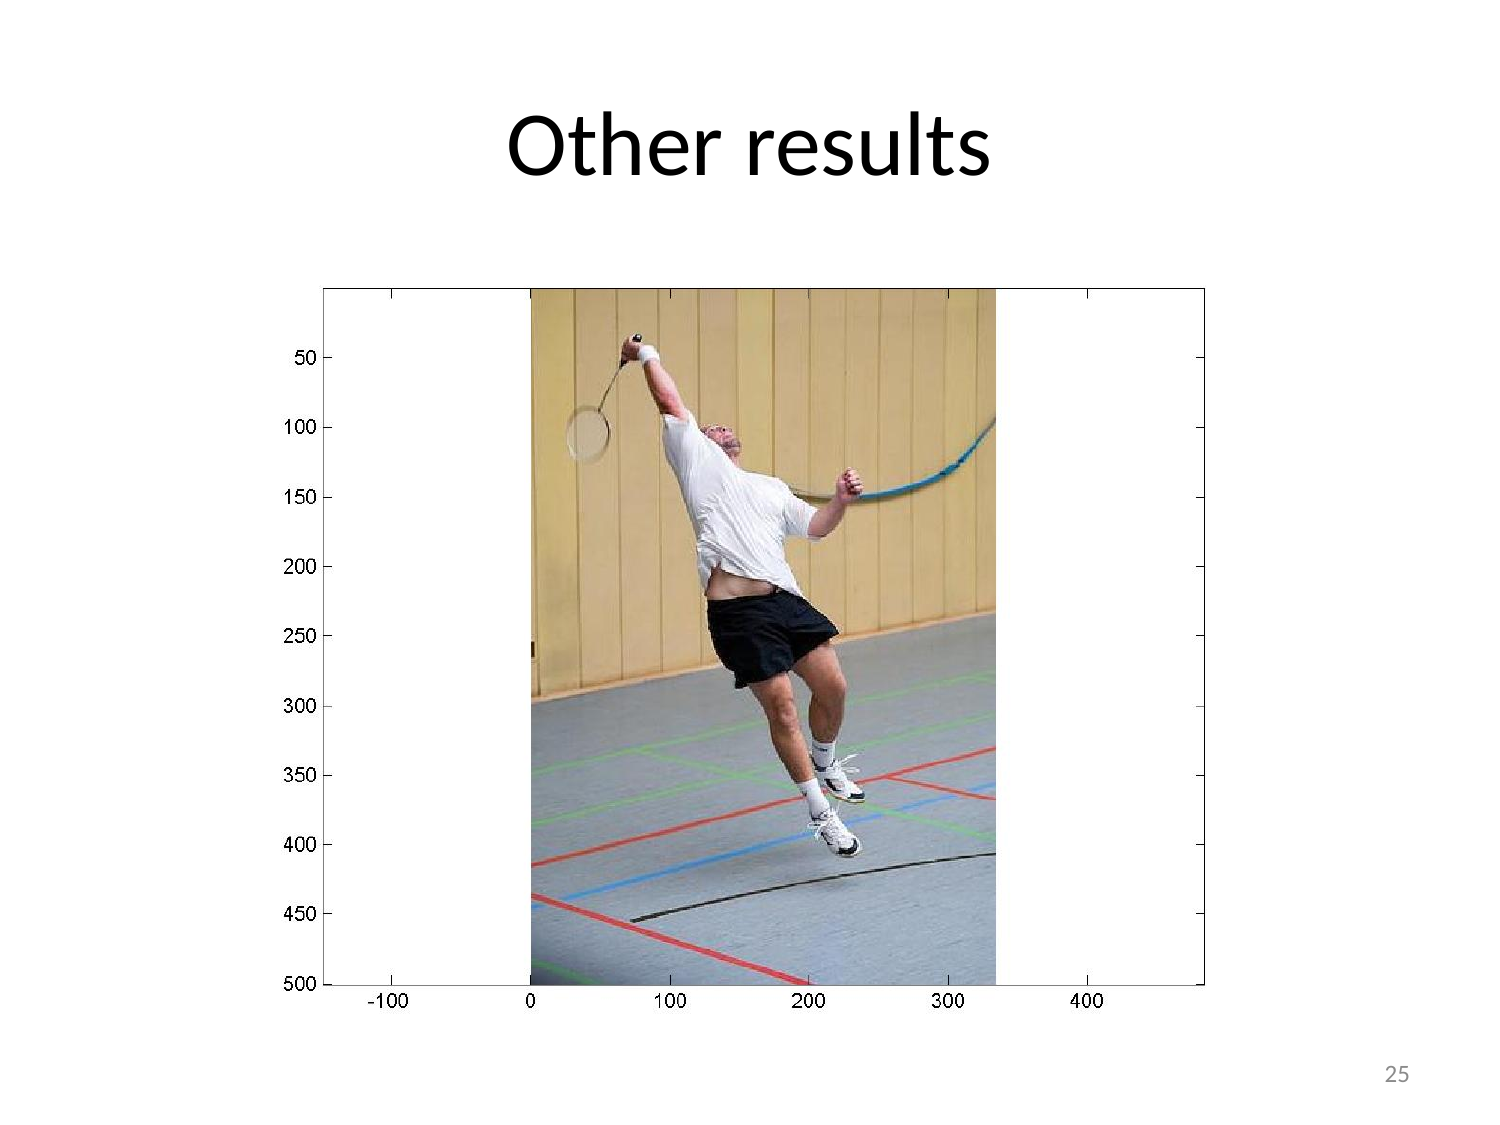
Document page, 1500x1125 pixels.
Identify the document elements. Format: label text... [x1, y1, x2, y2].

slide_number 25 [1074, 1042, 1425, 1103]
title Other results [75, 45, 1425, 233]
picture [174, 224, 1313, 1079]
